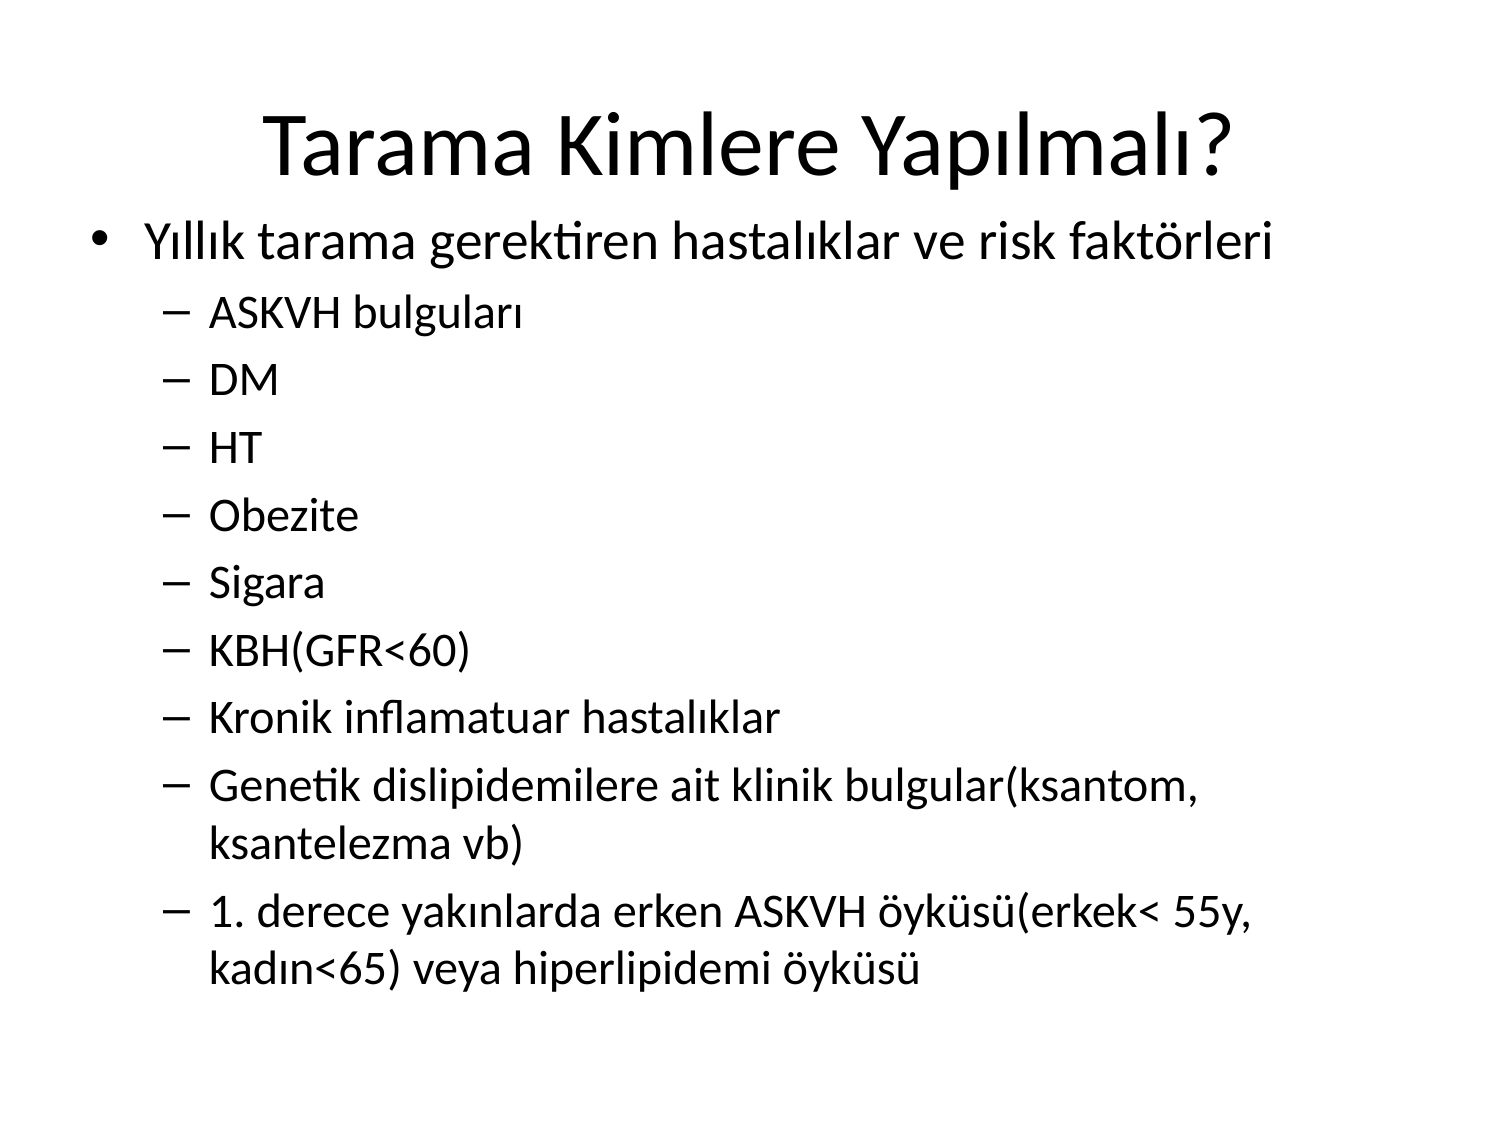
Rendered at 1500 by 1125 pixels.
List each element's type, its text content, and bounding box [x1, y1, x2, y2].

title Tarama Kimlere Yapılmalı? [75, 45, 1425, 196]
list Yıllık tarama gerektiren hastalıklar ve risk faktörleri ASKVH bulguları DM HT Obezite Sigara KBH(GFR<60) Kronik inflamatuar hastalıklar Genetik dislipidemilere ait klinik bulgular(ksantom, ksantelezma vb) 1. derece yakınlarda erken ASKVH öyküsü(erkek< 55y, kadın<65) veya hiperlipidemi öyküsü [75, 196, 1425, 1005]
